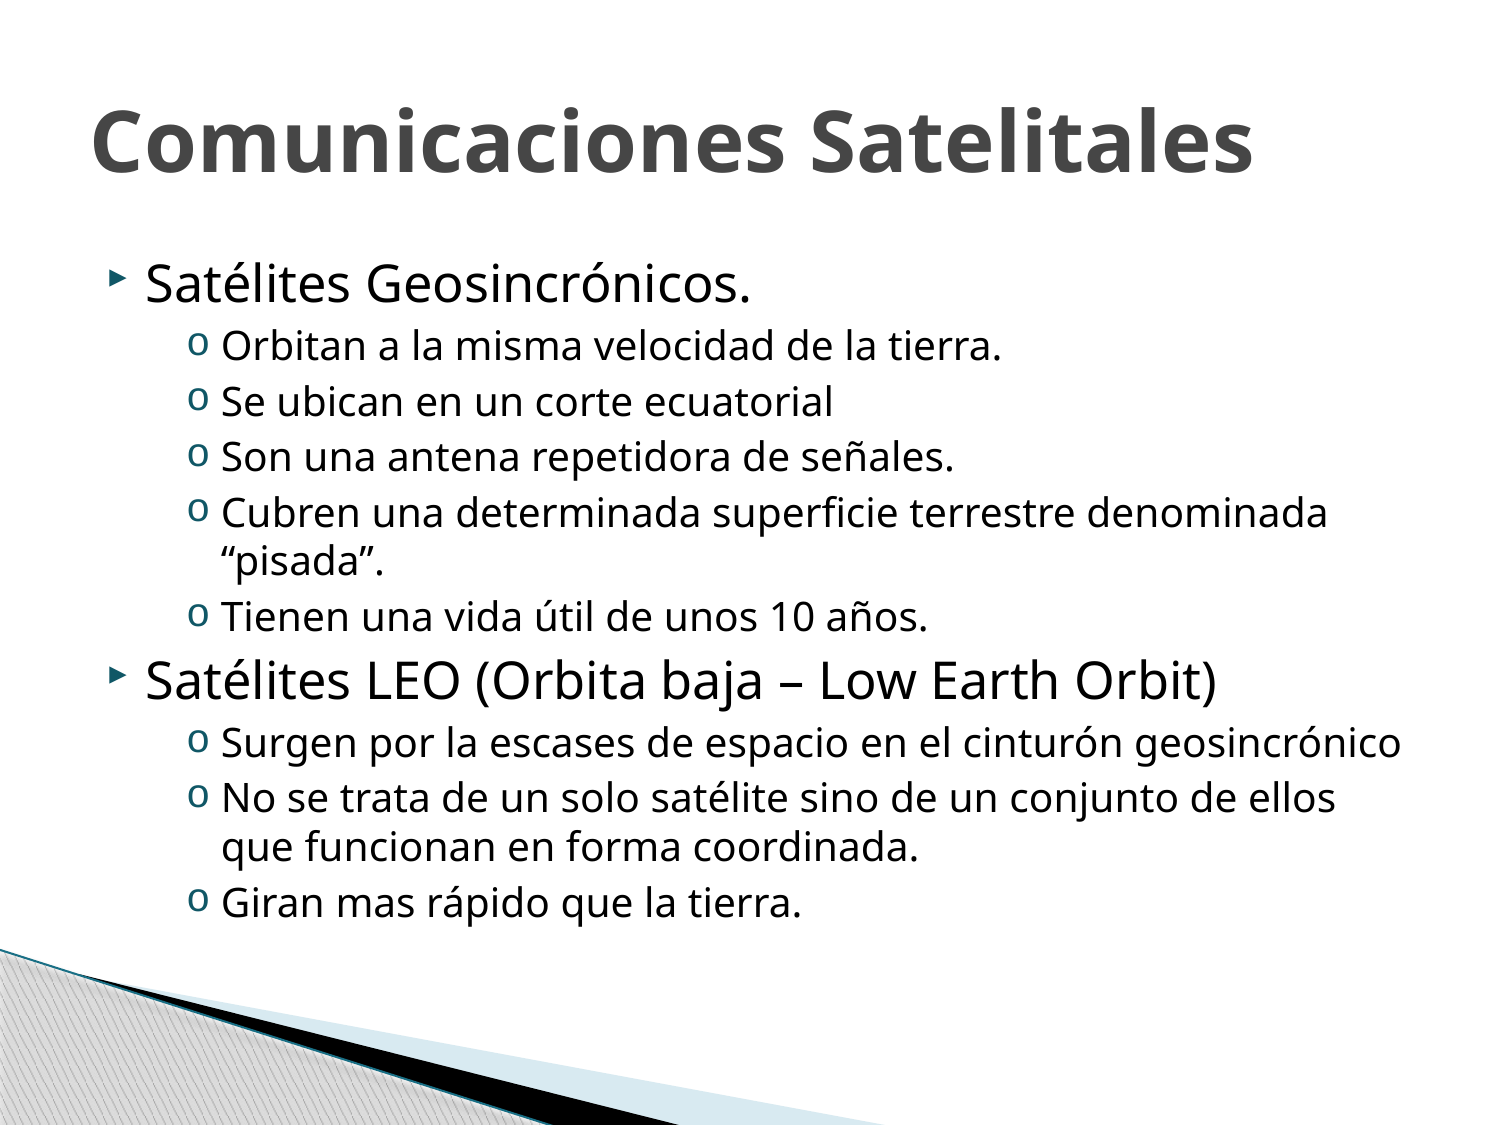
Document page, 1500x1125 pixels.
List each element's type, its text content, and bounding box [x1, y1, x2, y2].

list Satélites Geosincrónicos. Orbitan a la misma velocidad de la tierra. Se ubican en un corte ecuatorial Son una antena repetidora de señales. Cubren una determinada superficie terrestre denominada “pisada”. Tienen una vida útil de unos 10 años. Satélites LEO (Orbita baja – Low Earth Orbit) Surgen por la escases de espacio en el cinturón geosincrónico No se trata de un solo satélite sino de un conjunto de ellos que funcionan en forma coordinada. Giran mas rápido que la tierra. [75, 243, 1425, 986]
title Comunicaciones Satelitales [75, 45, 1425, 233]
